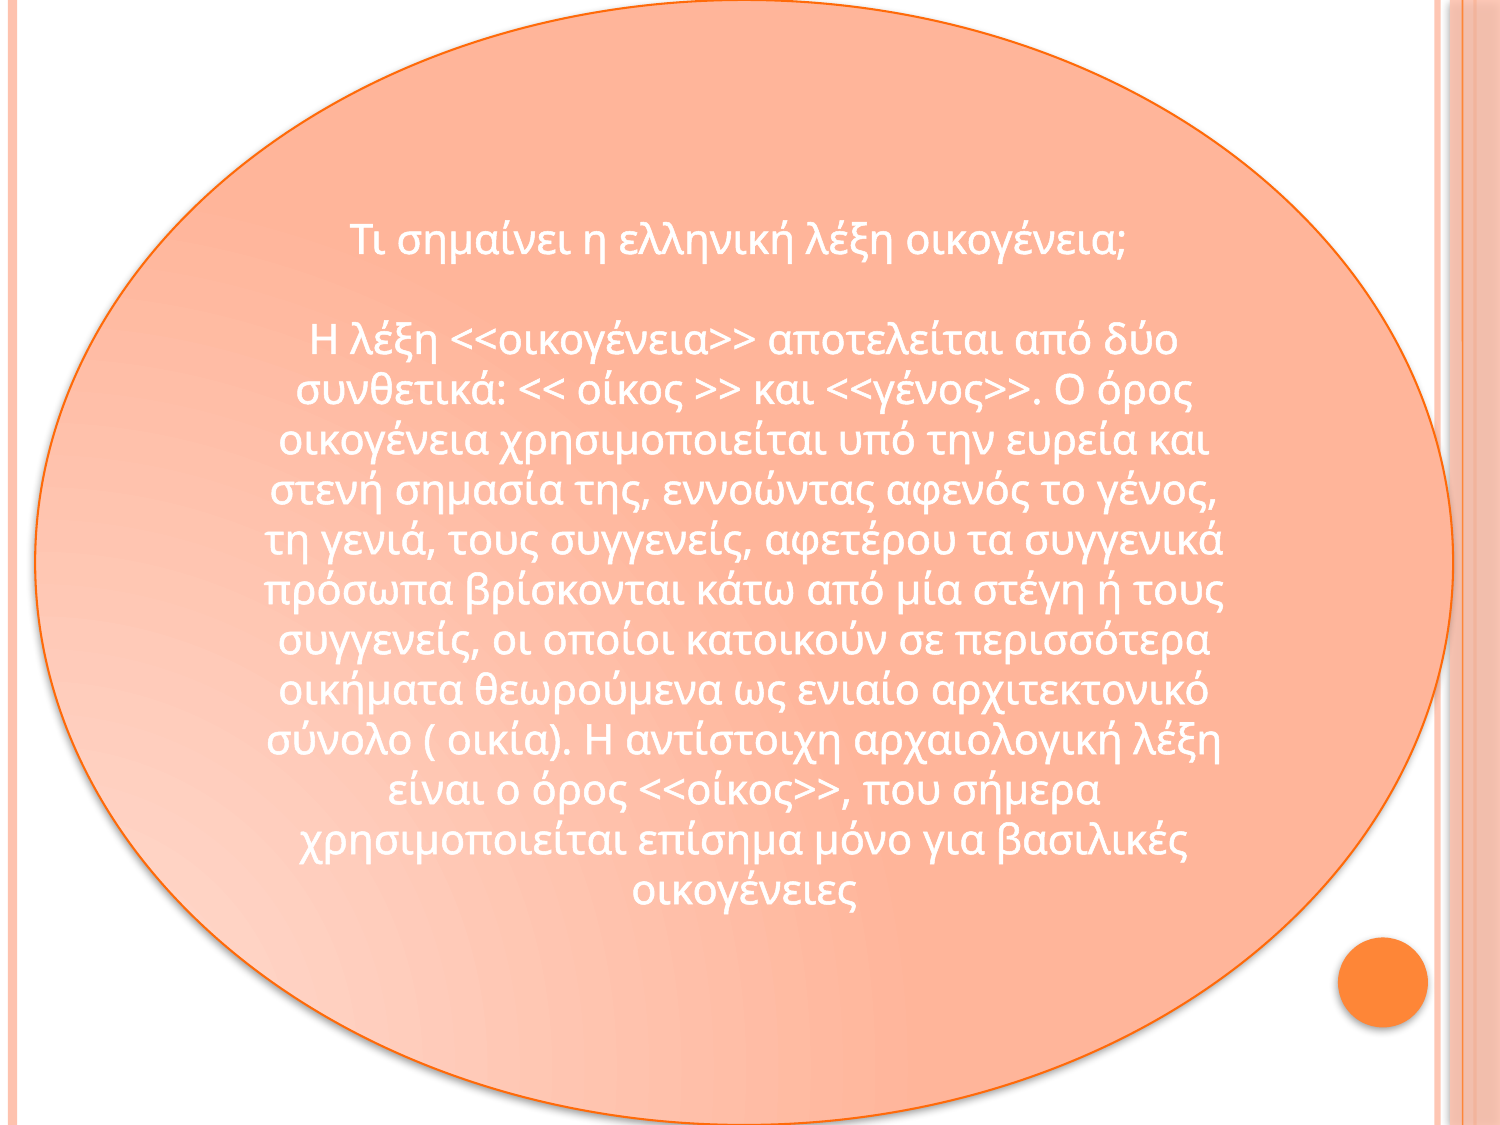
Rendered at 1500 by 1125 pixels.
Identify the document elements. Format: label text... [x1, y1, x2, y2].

text_box Τι σημαίνει η ελληνική λέξη οικογένεια; Η λέξη <<οικογένεια>> αποτελείται από δύο συνθετικά: << οίκος >> και <<γένος>>. Ο όρος οικογένεια χρησιμοποιείται υπό την ευρεία και στενή σημασία της, εννοώντας αφενός το γένος, τη γενιά, τους συγγενείς, αφετέρου τα συγγενικά πρόσωπα βρίσκονται κάτω από μία στέγη ή τους συγγενείς, οι οποίοι κατοικούν σε περισσότερα οικήματα θεωρούμενα ως ενιαίο αρχιτεκτονικό σύνολο ( οικία). Η αντίστοιχη αρχαιολογική λέξη είναι ο όρος <<οίκος>>, που σήμερα χρησιμοποιείται επίσημα μόνο για βασιλικές οικογένειες [34, 0, 1455, 1125]
